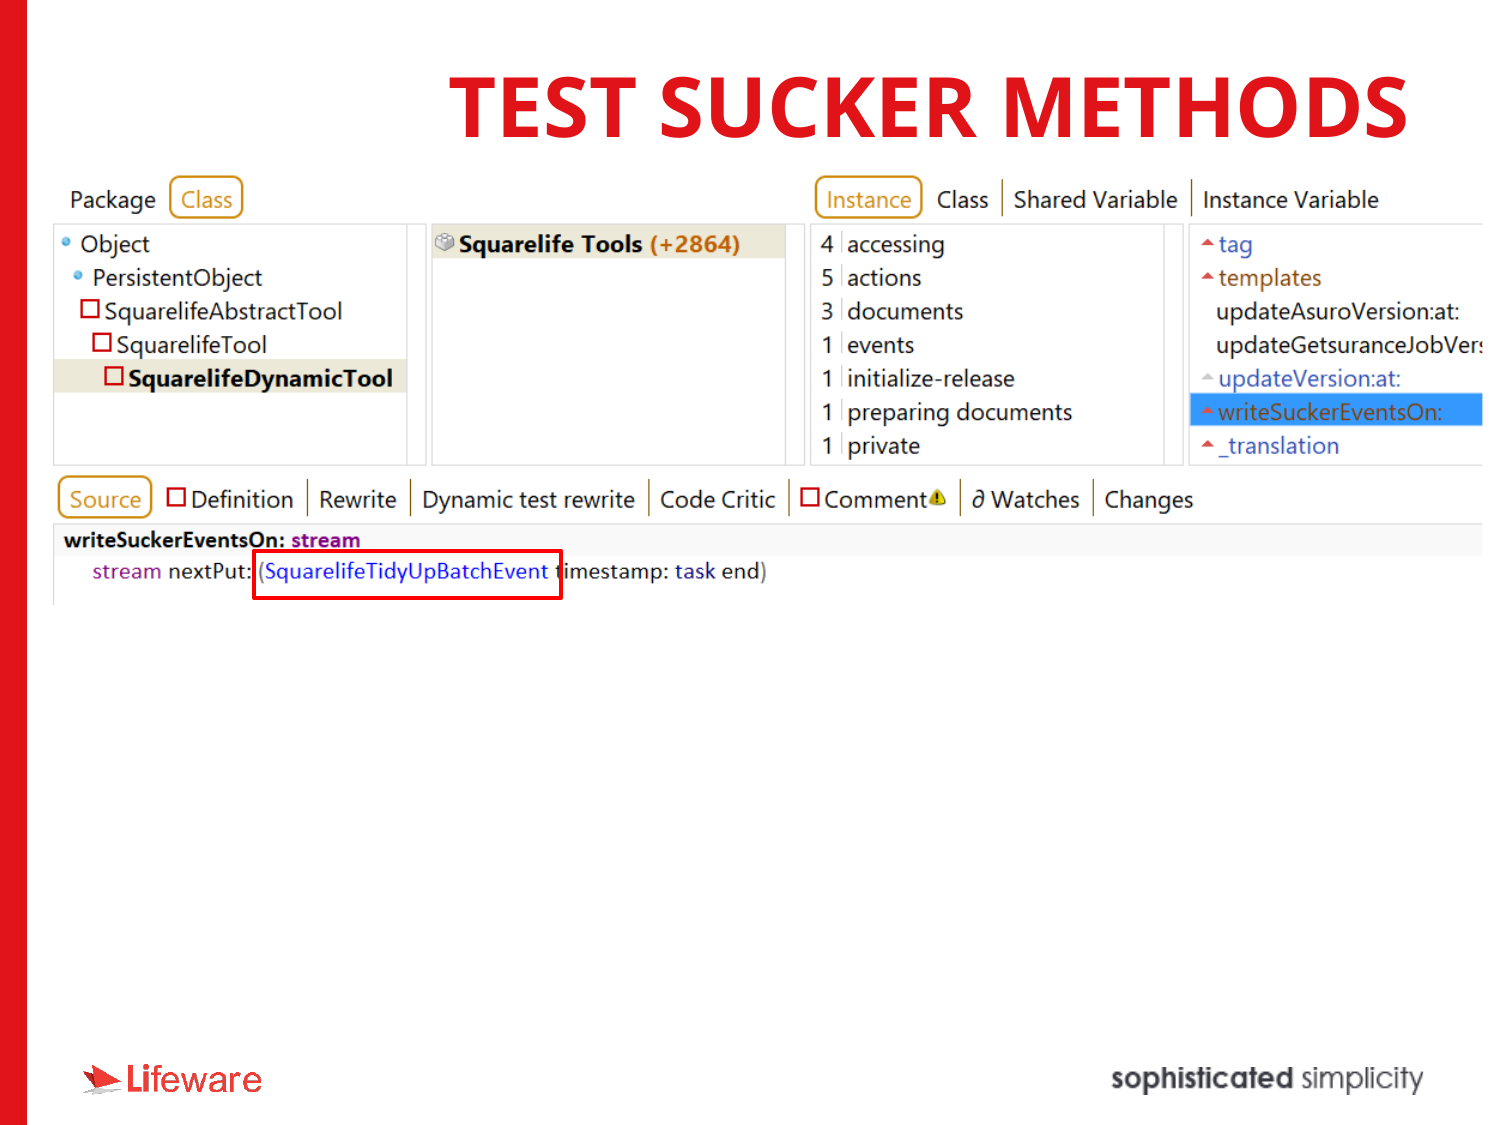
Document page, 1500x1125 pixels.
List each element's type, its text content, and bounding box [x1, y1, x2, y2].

picture [78, 1011, 269, 1125]
picture [1110, 1067, 1424, 1095]
picture [52, 172, 1483, 605]
picture [0, 0, 27, 1125]
title TEST SUCKER METHODS [75, 45, 1425, 164]
